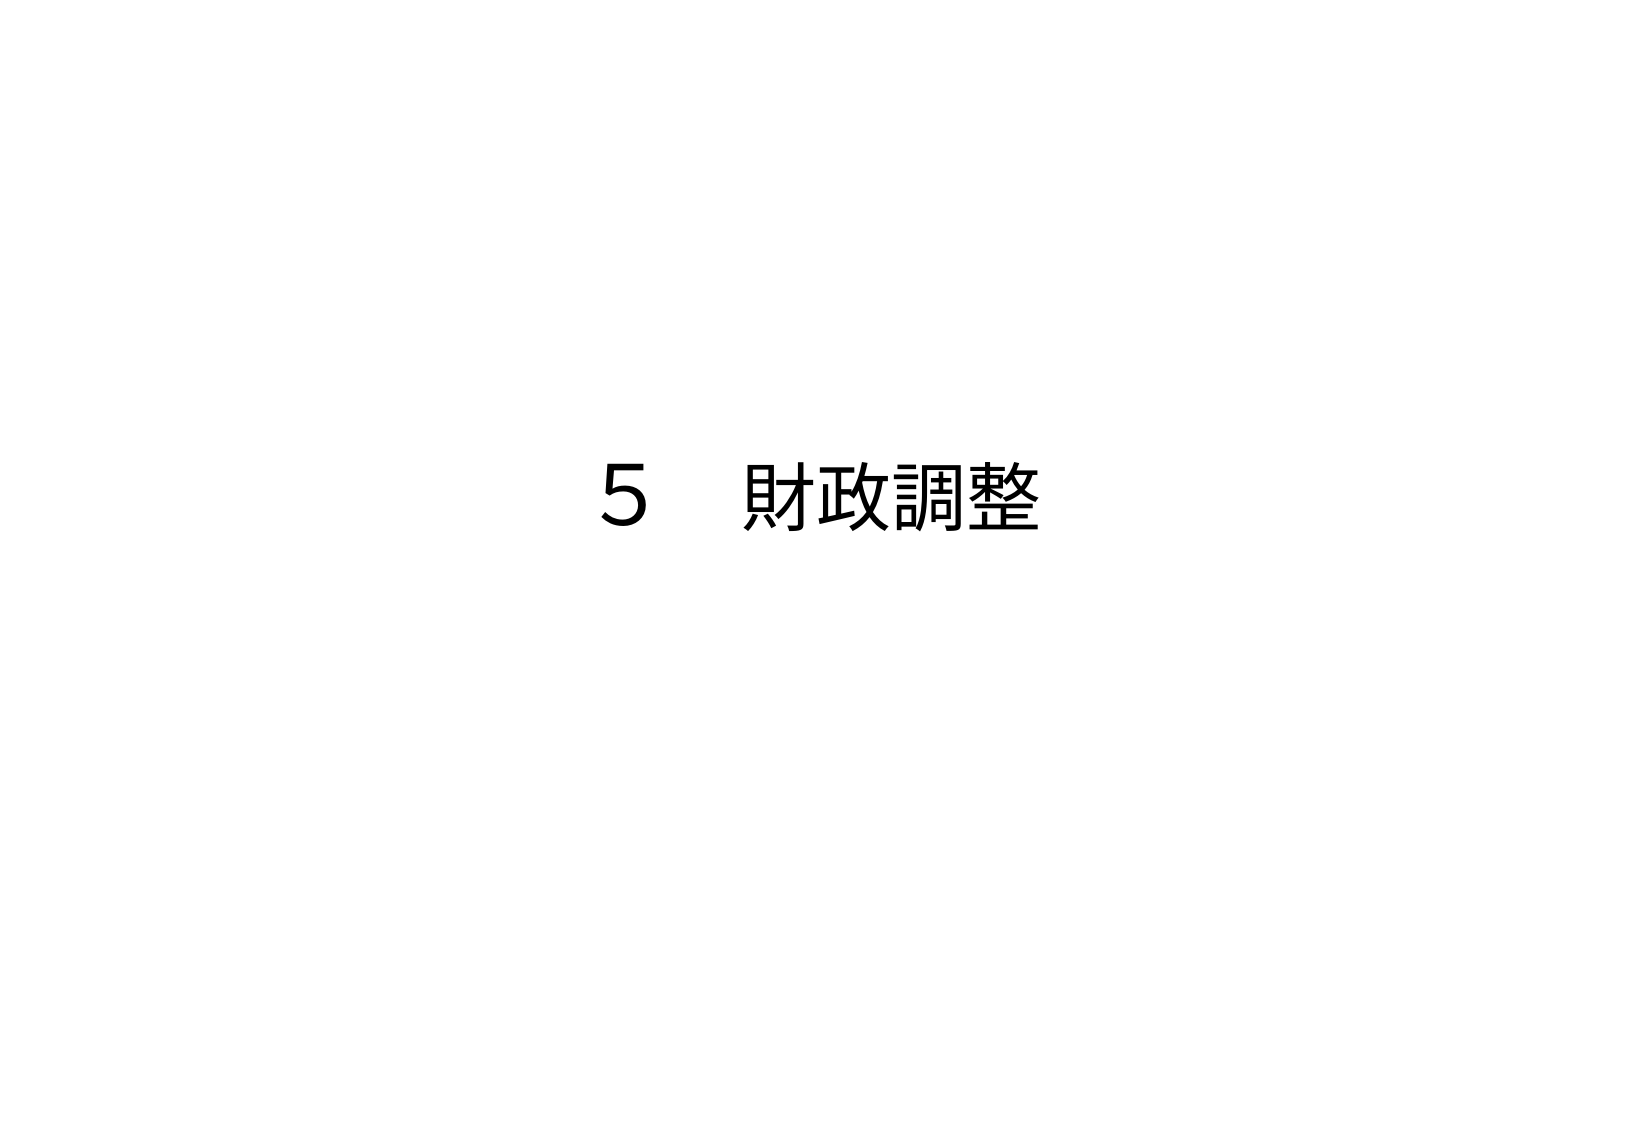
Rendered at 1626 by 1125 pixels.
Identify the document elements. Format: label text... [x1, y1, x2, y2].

text_box ５ 財政調整 [0, 290, 1625, 693]
